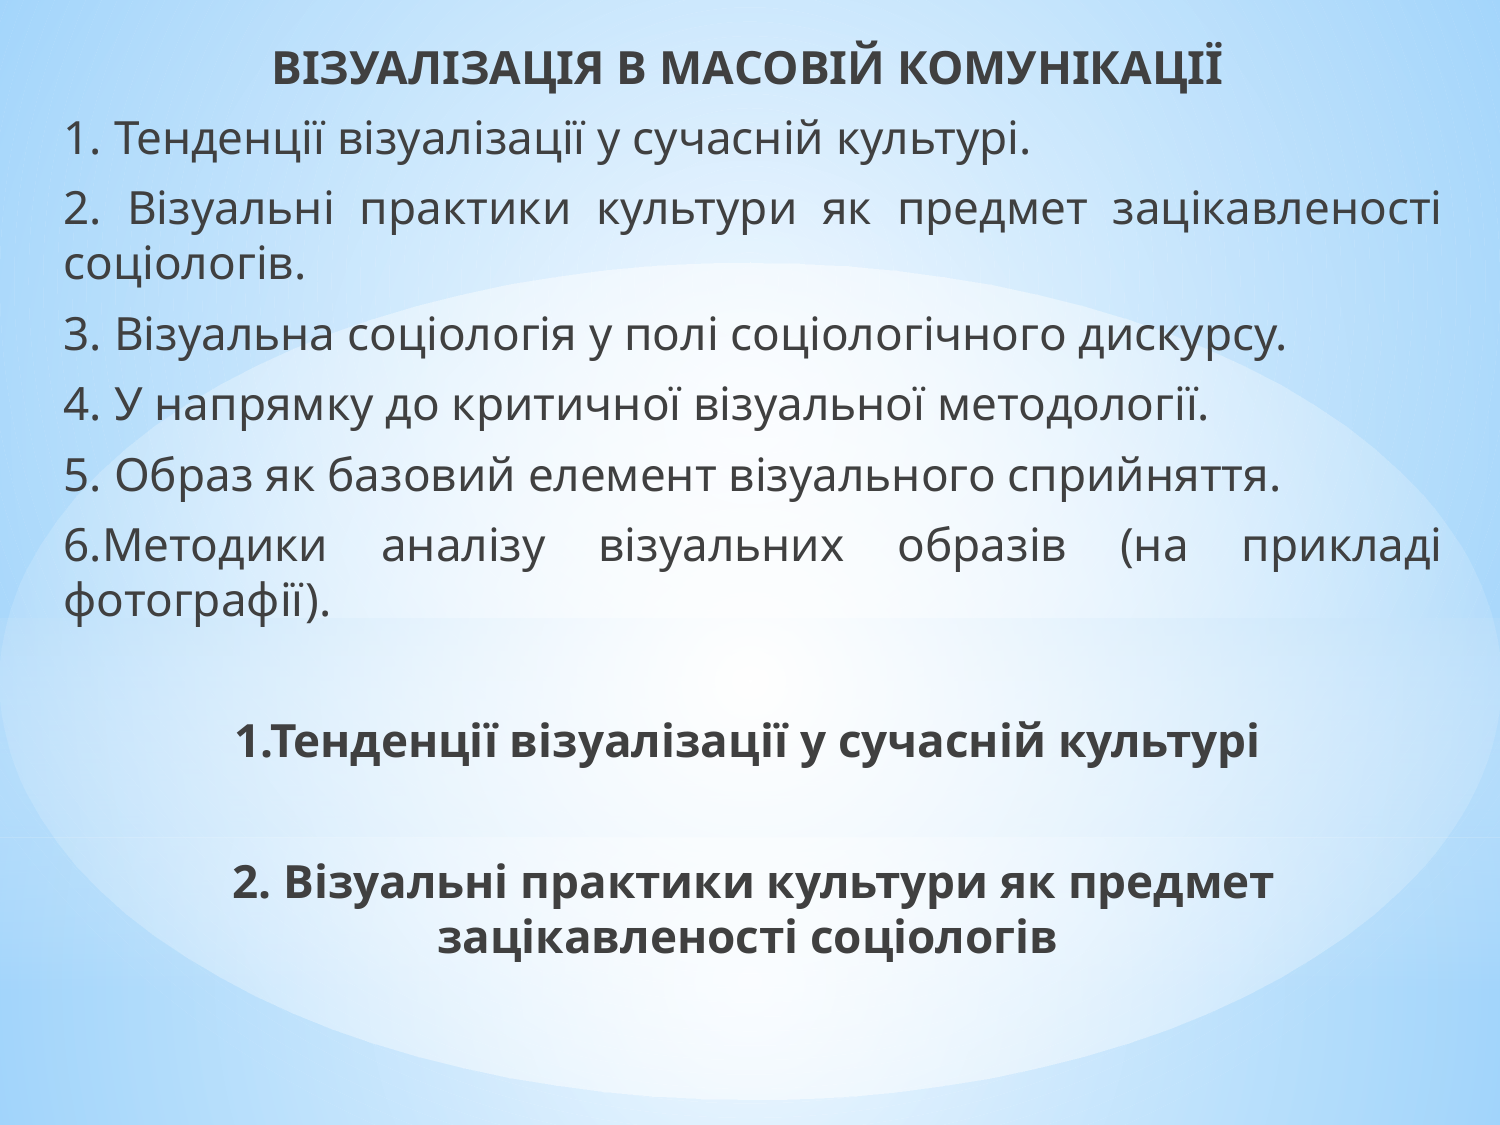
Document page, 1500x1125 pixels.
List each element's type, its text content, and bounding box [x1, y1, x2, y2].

list ВІЗУАЛІЗАЦІЯ В МАСОВІЙ КОМУНІКАЦІЇ 1. Тенденції візуалізації у сучасній культурі. 2. Візуальні практики культури як предмет зацікавленості соціологів. 3. Візуальна соціологія у полі соціологічного дискурсу. 4. У напрямку до критичної візуальної методології. 5. Образ як базовий елемент візуального сприйняття. 6.Методики аналізу візуальних образів (на прикладі фотографії). 1.Тенденції візуалізації у сучасній культурі 2. Візуальні практики культури як предмет зацікавленості соціологів [41, 30, 1459, 1083]
